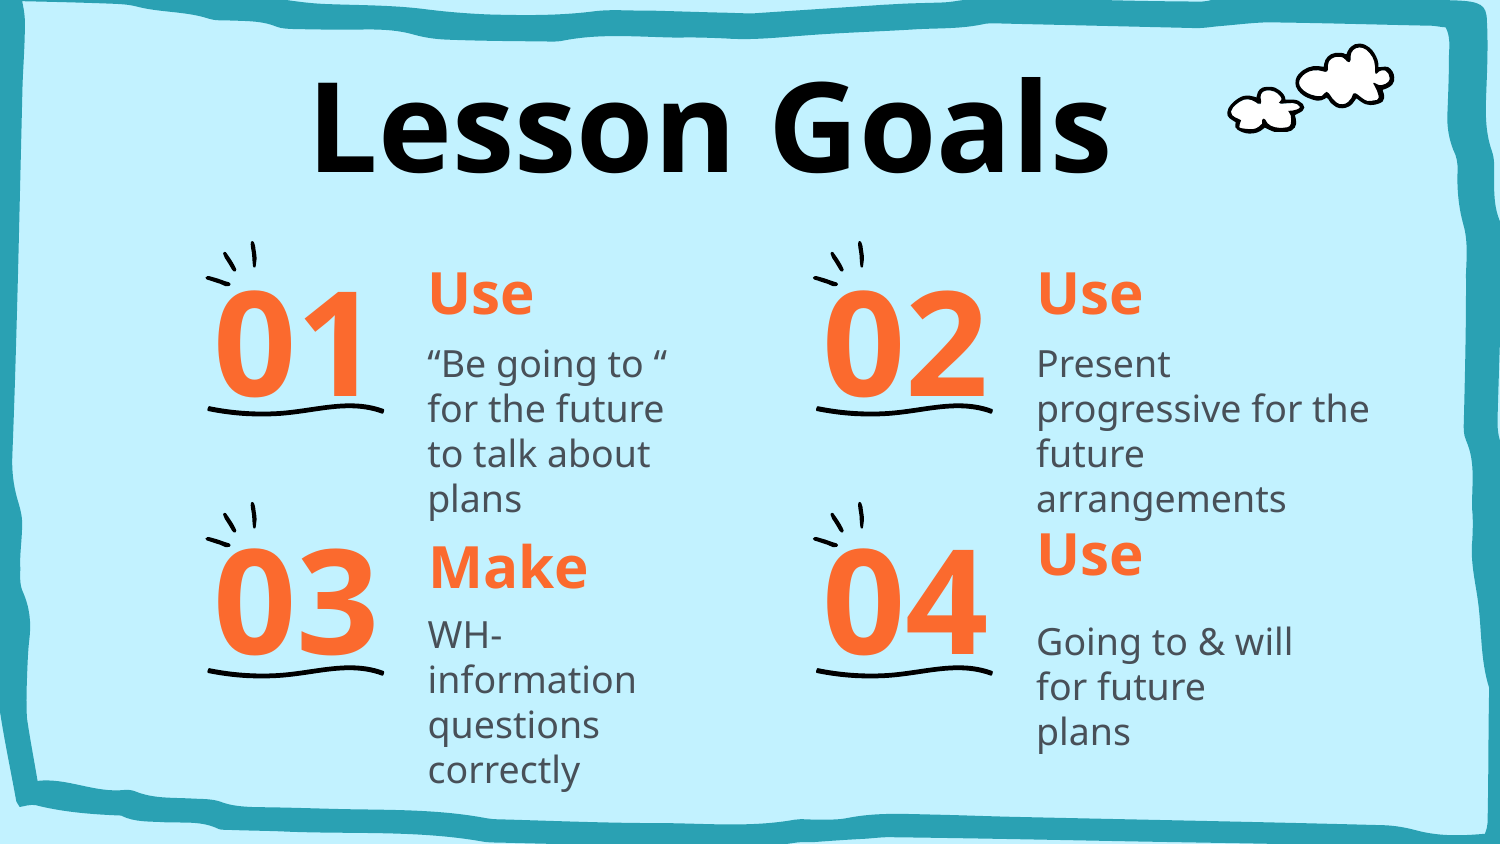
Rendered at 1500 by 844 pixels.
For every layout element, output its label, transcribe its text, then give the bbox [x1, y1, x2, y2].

subtitle Going to & will for future plans [1021, 603, 1315, 698]
title 04 [794, 533, 1004, 660]
subtitle Use [1021, 515, 1315, 603]
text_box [207, 237, 255, 290]
title 02 [794, 275, 1004, 402]
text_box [207, 498, 255, 551]
text_box [208, 666, 384, 678]
subtitle Make [413, 528, 707, 596]
title 03 [185, 533, 396, 660]
subtitle Use [412, 254, 707, 349]
subtitle Present progressive for the future arrangements [1021, 325, 1392, 420]
text_box [816, 404, 993, 416]
subtitle Use [1021, 254, 1214, 325]
text_box [816, 666, 993, 678]
title Lesson Goals [233, 75, 1187, 170]
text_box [1226, 86, 1306, 135]
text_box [1294, 41, 1396, 109]
subtitle “Be going to “ for the future to talk about plans [412, 325, 706, 420]
title 01 [185, 275, 396, 402]
text_box [208, 404, 384, 416]
subtitle WH-information questions correctly [412, 596, 711, 691]
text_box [815, 237, 862, 290]
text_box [815, 498, 862, 551]
